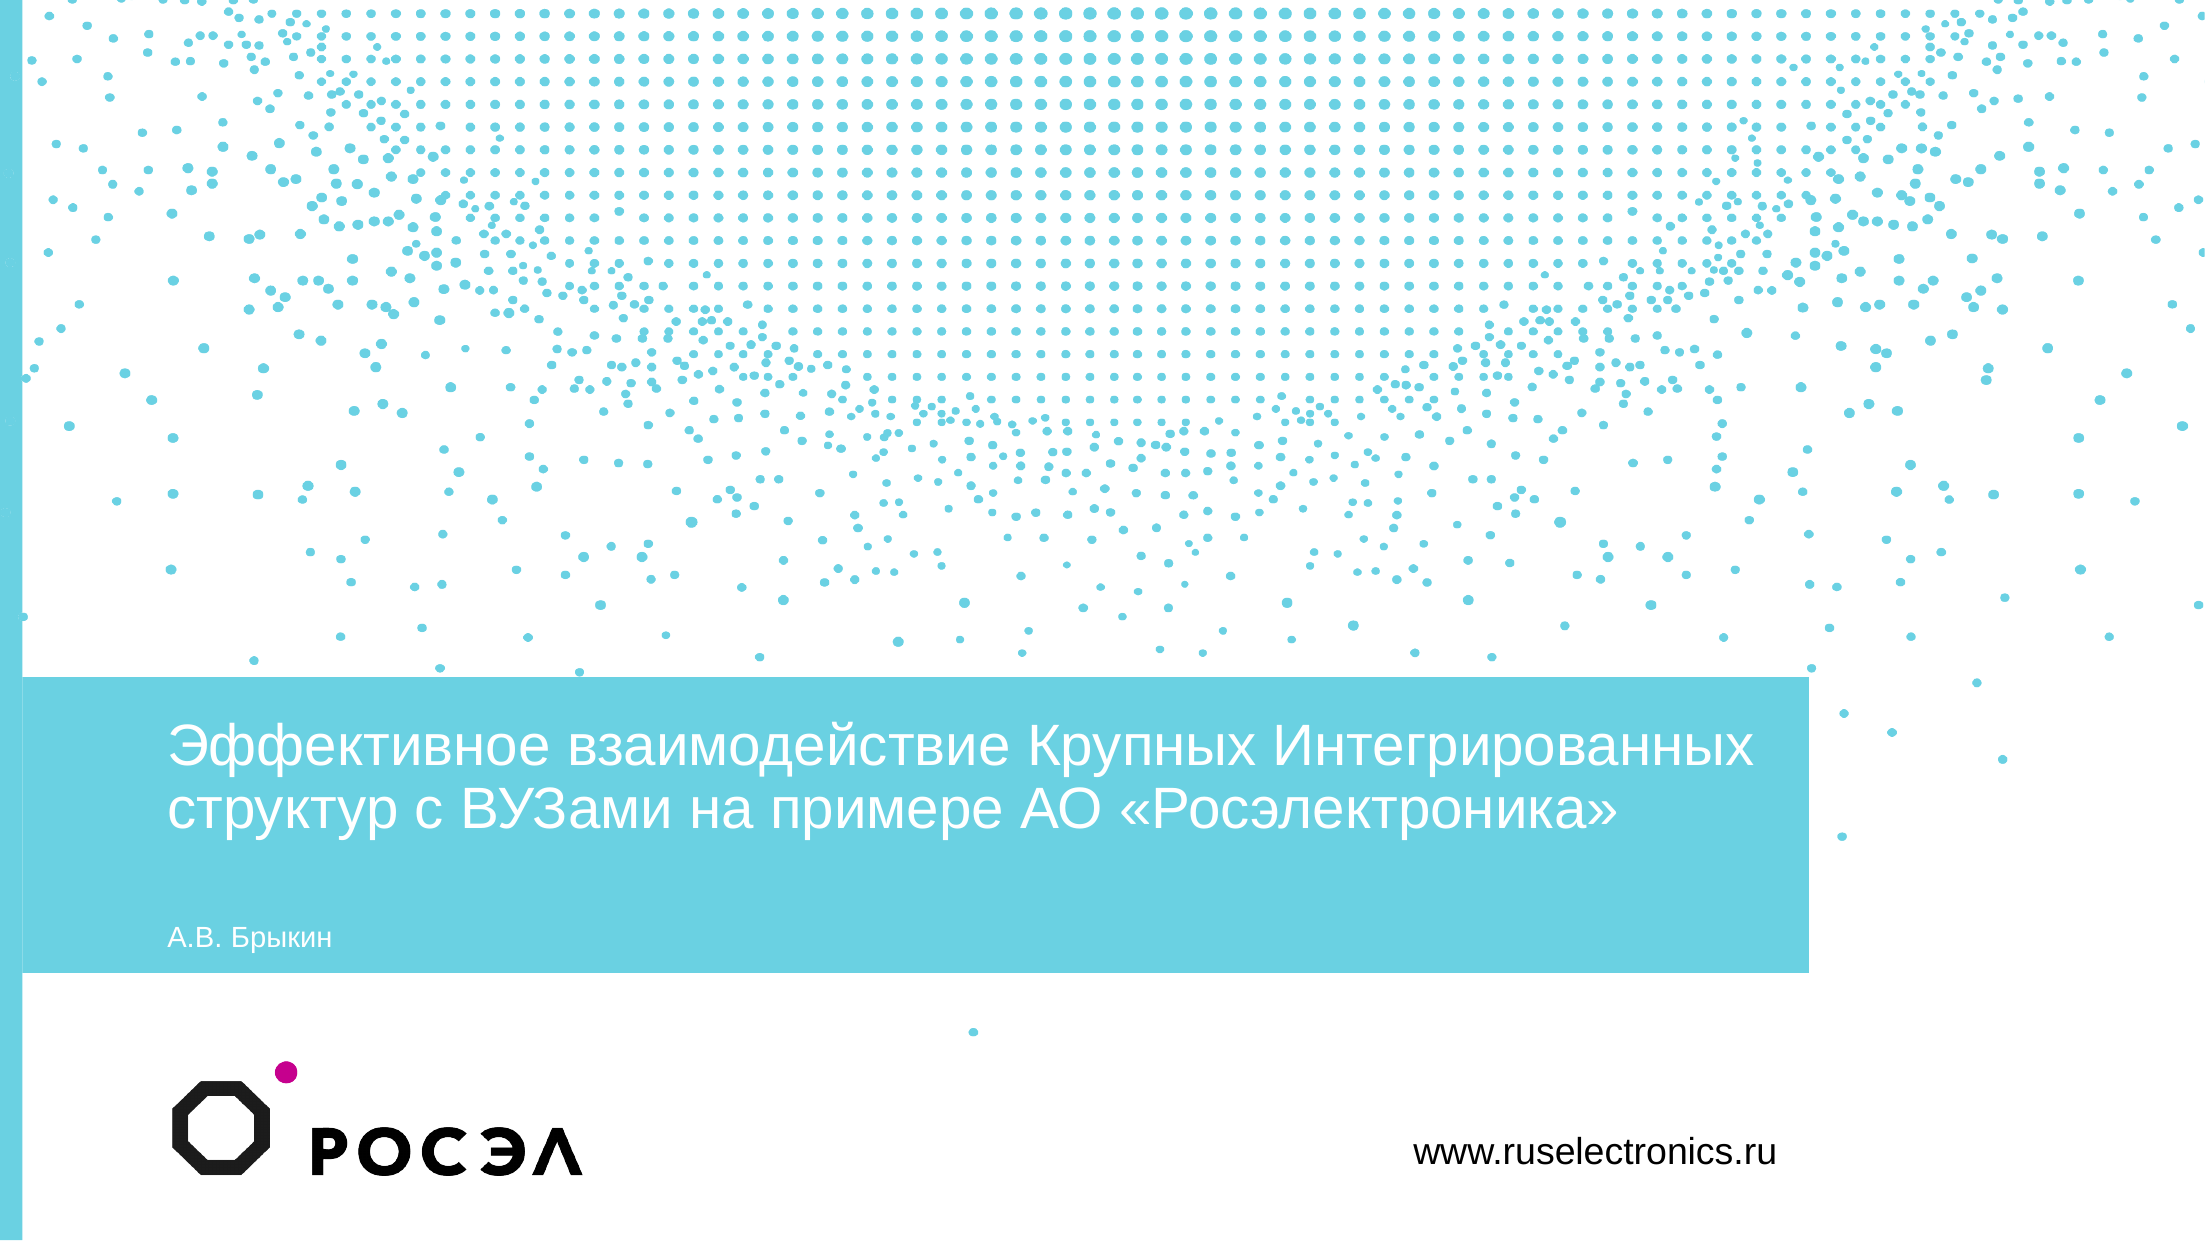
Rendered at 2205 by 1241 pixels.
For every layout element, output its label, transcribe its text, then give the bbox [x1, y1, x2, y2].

subtitle А.В. Брыкин [152, 914, 1413, 970]
text_box www.ruselectronics.ru [1398, 1120, 1793, 1180]
title Эффективное взаимодействие Крупных Интегрированных структур с ВУЗами на примере АО «Росэлектроника» [152, 707, 1795, 893]
picture [0, 0, 2205, 1176]
